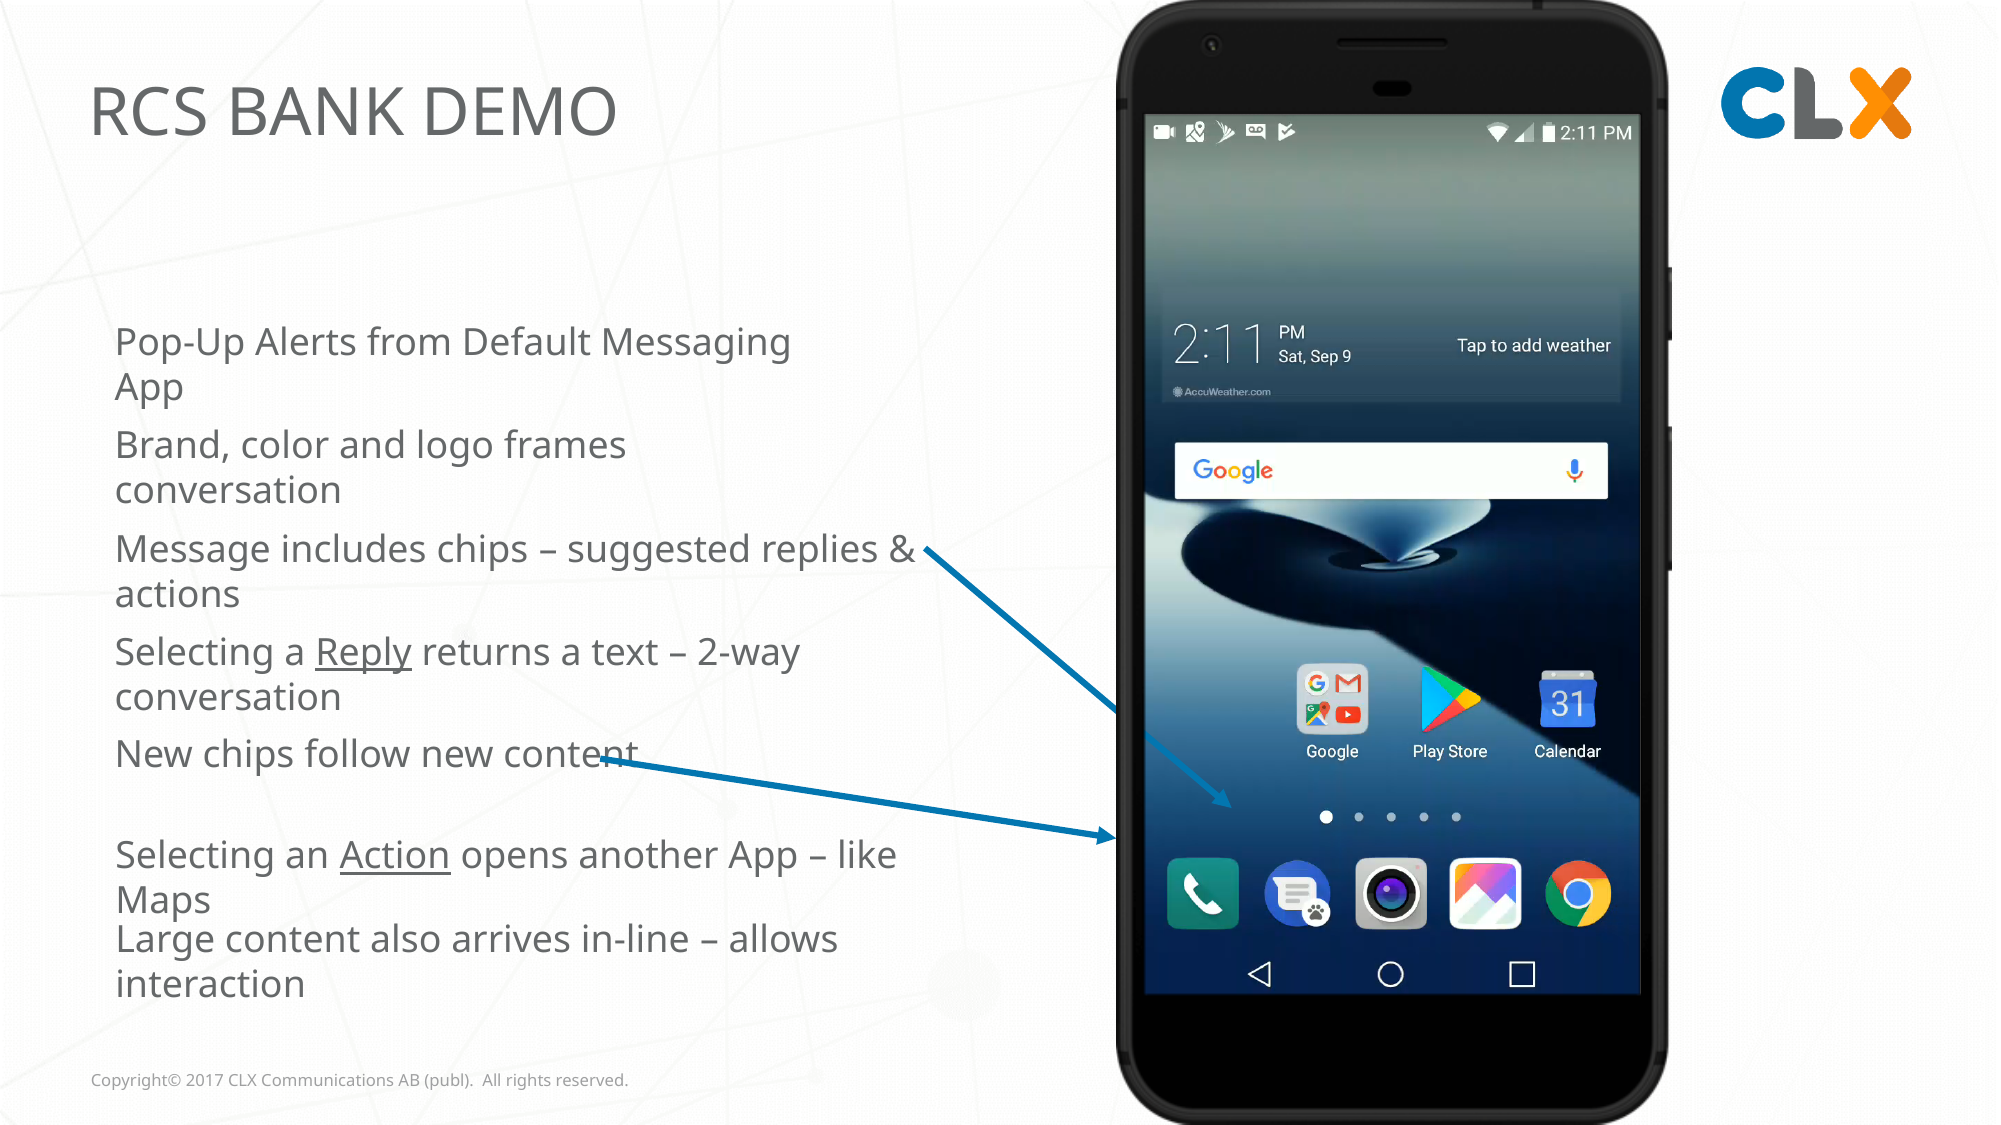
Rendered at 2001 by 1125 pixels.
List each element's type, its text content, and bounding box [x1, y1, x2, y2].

text_box Brand, color and logo frames conversation [99, 414, 861, 517]
text_box Selecting a Reply returns a text – 2-way conversation [99, 620, 924, 722]
picture [0, 0, 2000, 1125]
title RCS Bank DEMO [1672, 70, 1682, 289]
text_box Message includes chips – suggested replies & actions [99, 517, 1001, 620]
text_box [600, 758, 1116, 839]
title RCS Bank DEMO [73, 70, 1116, 289]
text_box New chips follow new content [99, 722, 924, 782]
text_box Selecting an Action opens another App – like Maps [100, 824, 925, 907]
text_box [924, 547, 1116, 758]
text_box Large content also arrives in-line – allows interaction [100, 907, 967, 1013]
footer Copyright© 2017 CLX Communications AB (publ). All rights reserved. [75, 1051, 1001, 1112]
text_box Pop-Up Alerts from Default Messaging App [99, 310, 861, 414]
